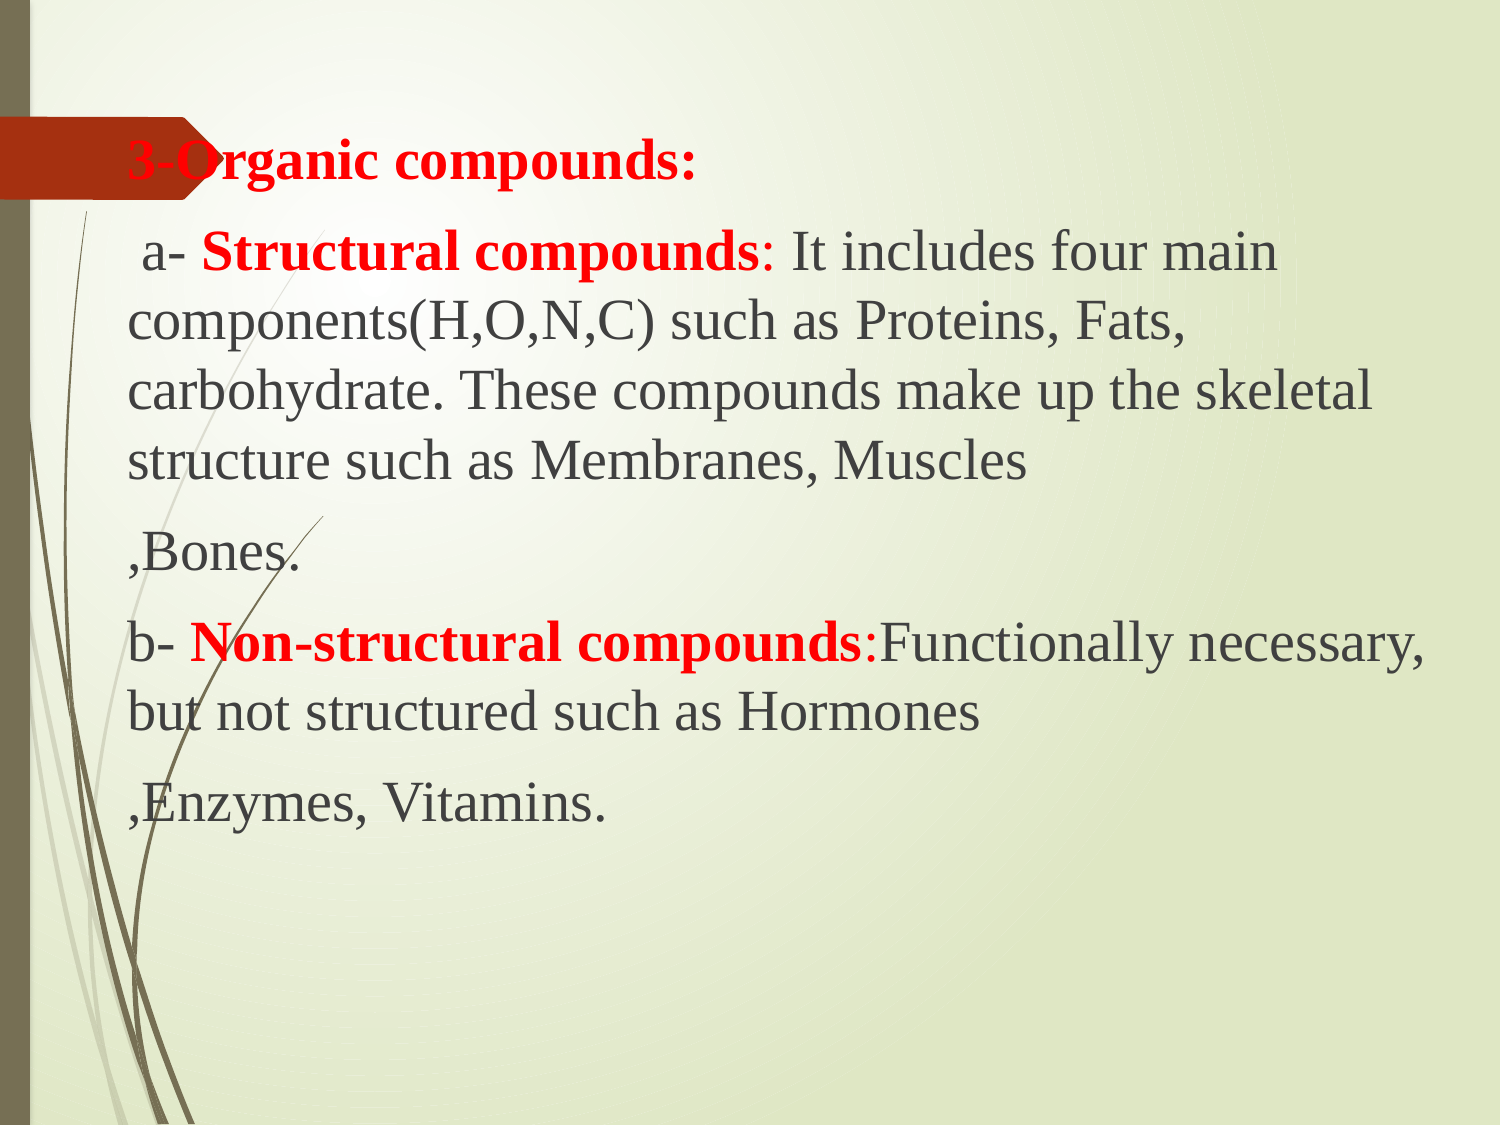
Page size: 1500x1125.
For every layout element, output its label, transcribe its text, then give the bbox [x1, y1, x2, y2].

list 3-Organic compounds: a- Structural compounds: It includes four main components(H,O,N,C) such as Proteins, Fats, carbohydrate. These compounds make up the skeletal structure such as Membranes, Muscles ,Bones. b- Non-structural compounds:Functionally necessary, but not structured such as Hormones ,Enzymes, Vitamins. [112, 113, 1463, 1064]
